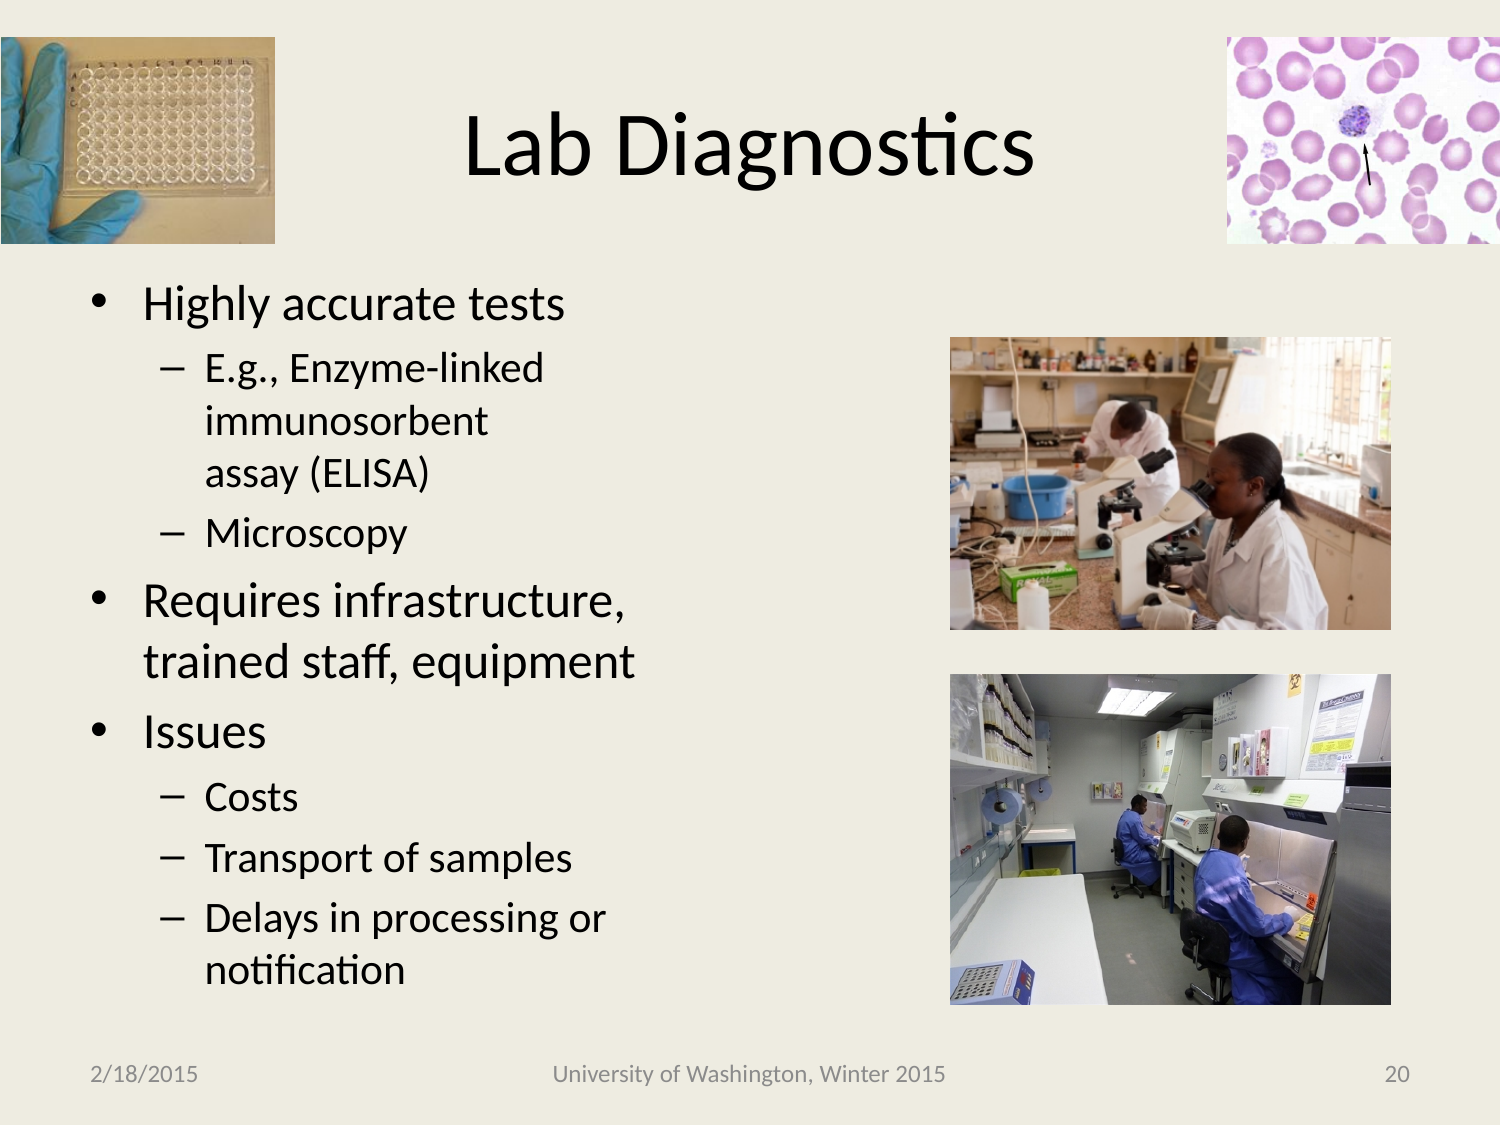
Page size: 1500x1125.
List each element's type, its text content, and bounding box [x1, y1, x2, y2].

picture [949, 337, 1391, 630]
slide_number 20 [1074, 1042, 1425, 1103]
picture [949, 674, 1391, 1006]
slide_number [75, 1042, 425, 1103]
list Highly accurate tests E.g., Enzyme-linked immunosorbent assay (ELISA) Microscopy Requires infrastructure, trained staff, equipment Issues Costs Transport of samples Delays in processing or notification [75, 262, 738, 1005]
title Lab Diagnostics [279, 45, 1221, 233]
picture [1226, 37, 1500, 244]
footer University of Washington, Winter 2015 [512, 1042, 988, 1103]
picture [1, 37, 276, 244]
